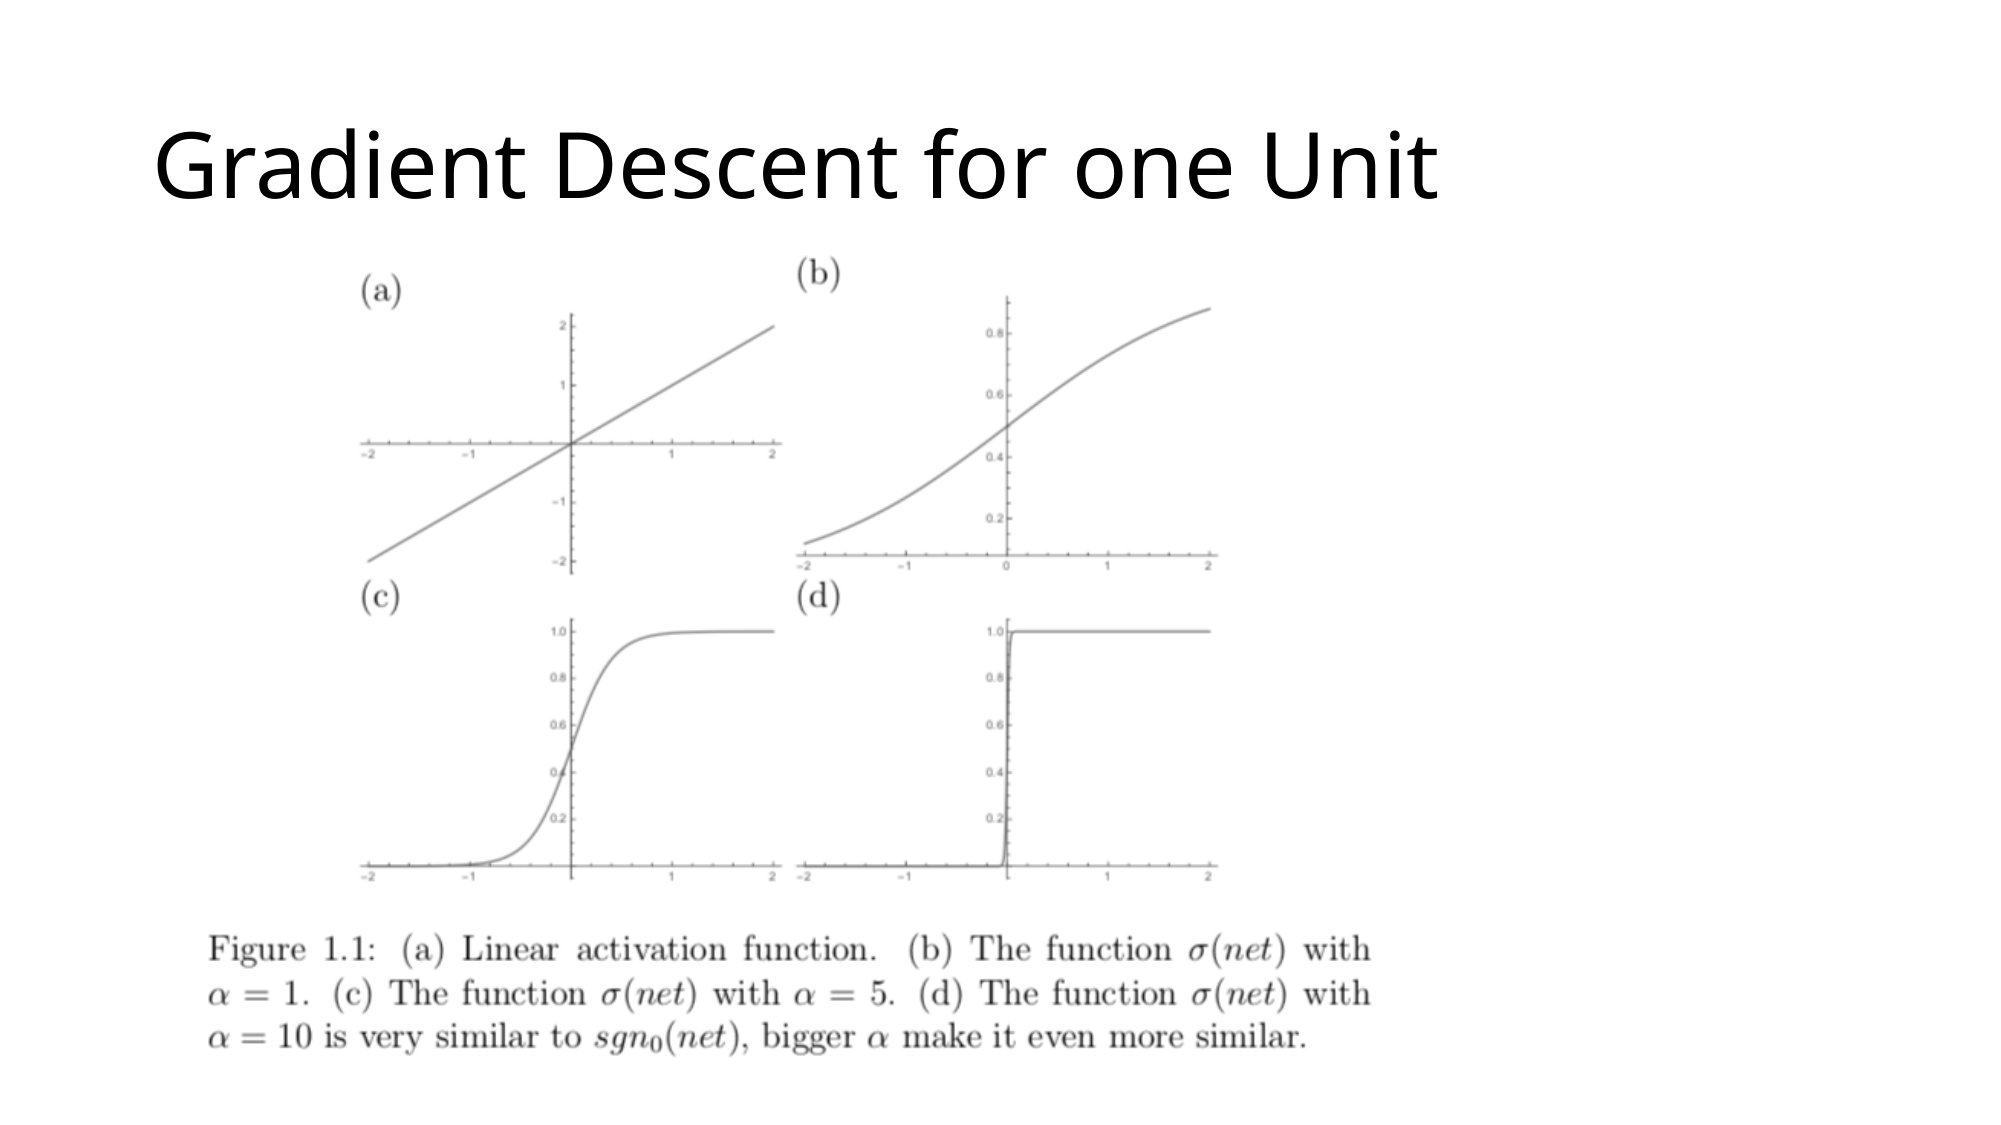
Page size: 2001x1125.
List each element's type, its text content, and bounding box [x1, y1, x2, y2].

title Gradient Descent for one Unit [137, 59, 1863, 278]
picture [155, 225, 1429, 1088]
